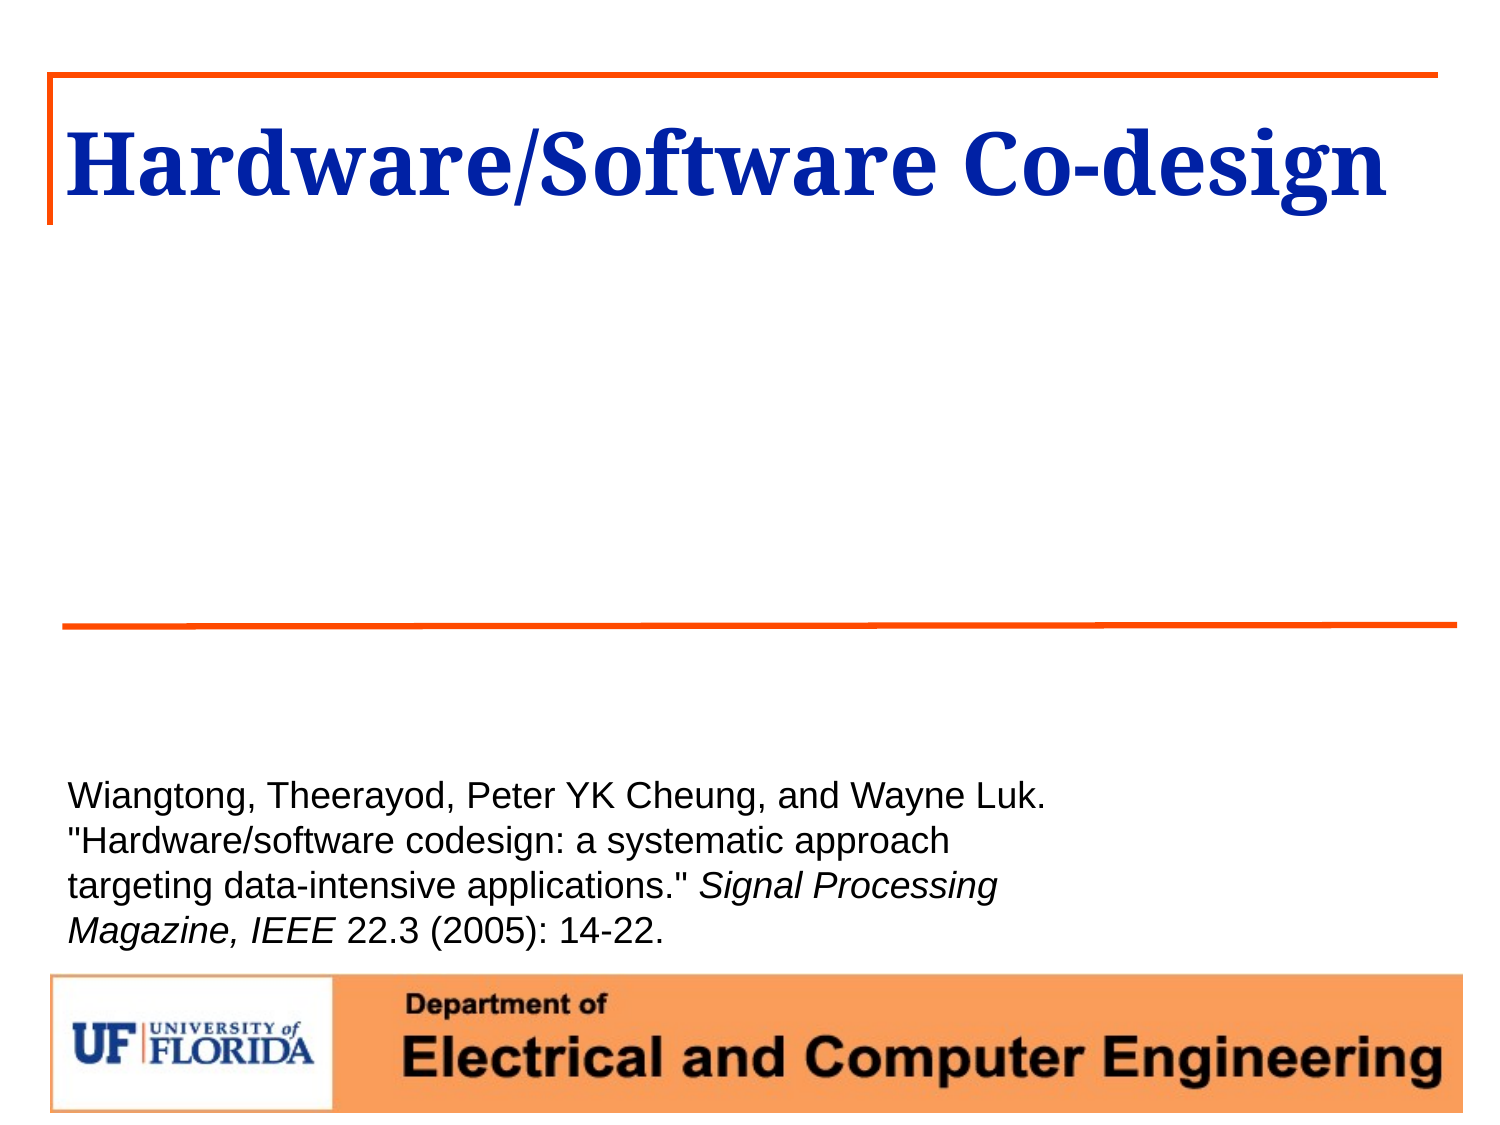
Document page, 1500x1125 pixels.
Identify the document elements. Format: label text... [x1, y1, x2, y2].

text_box Wiangtong, Theerayod, Peter YK Cheung, and Wayne Luk. "Hardware/software codesign: a systematic approach targeting data-intensive applications." Signal Processing Magazine, IEEE 22.3 (2005): 14-22. [53, 763, 1105, 958]
title Hardware/Software Co-design [49, 99, 1451, 303]
picture [50, 973, 1463, 1113]
